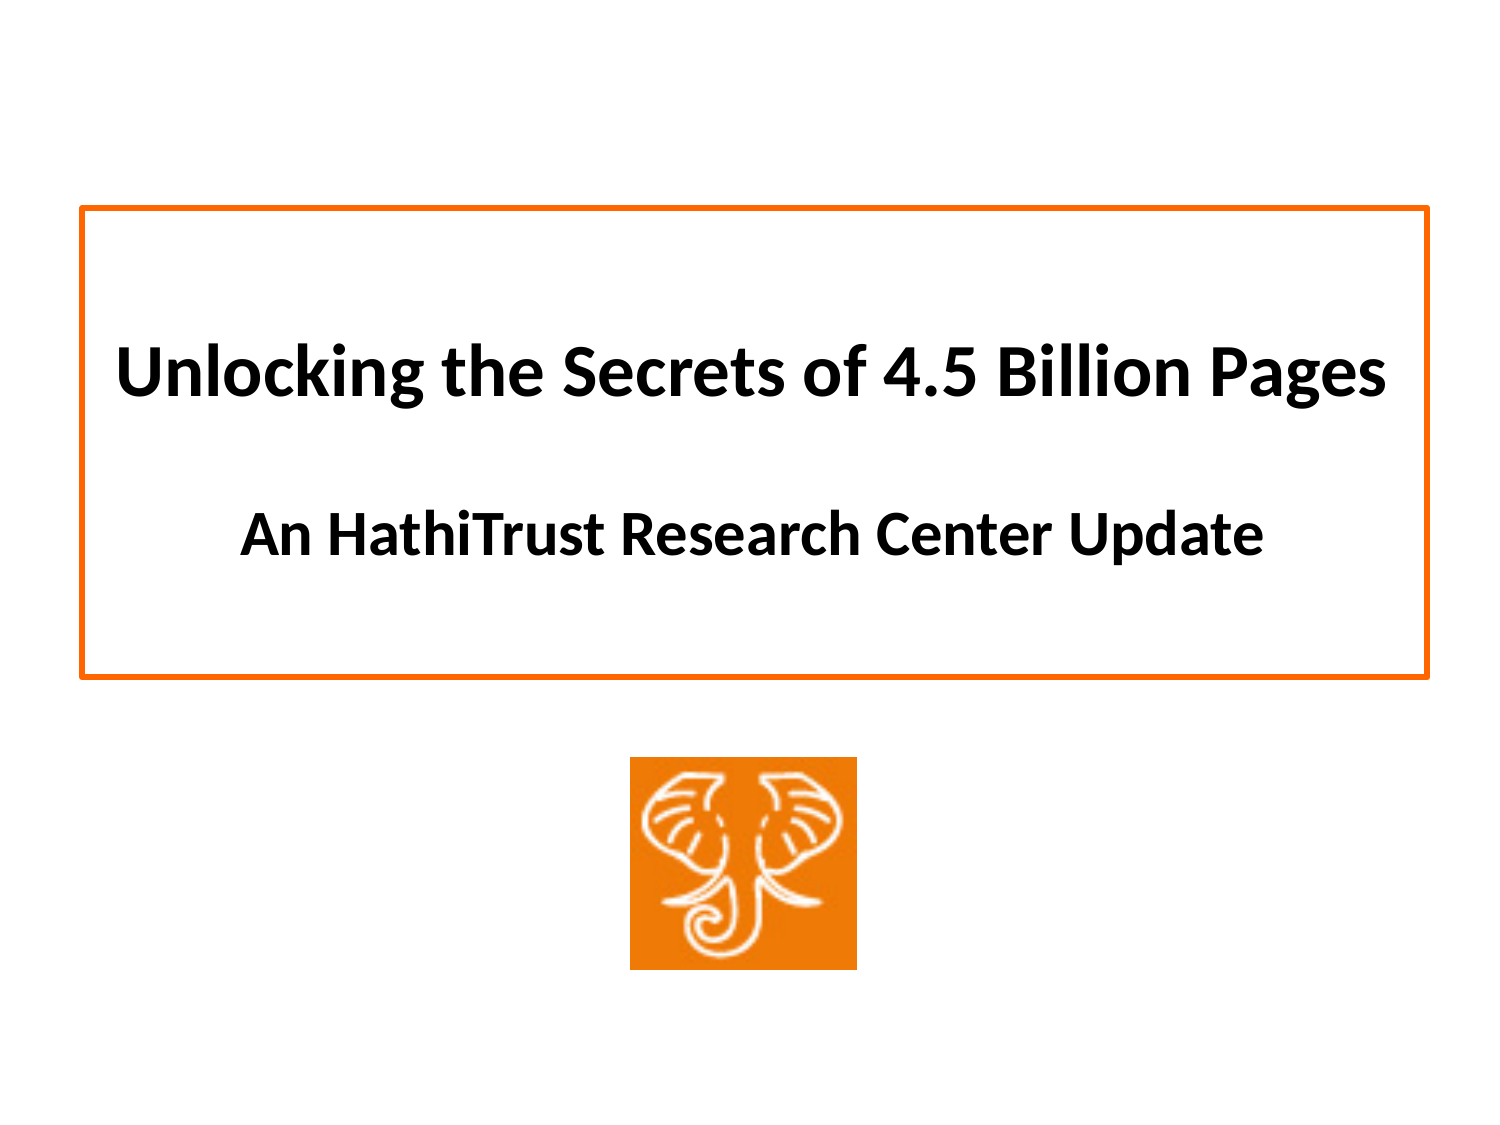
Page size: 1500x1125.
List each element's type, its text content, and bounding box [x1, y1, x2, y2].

title Unlocking the Secrets of 4.5 Billion Pages An HathiTrust Research Center Update [58, 251, 1447, 661]
picture [630, 757, 857, 970]
